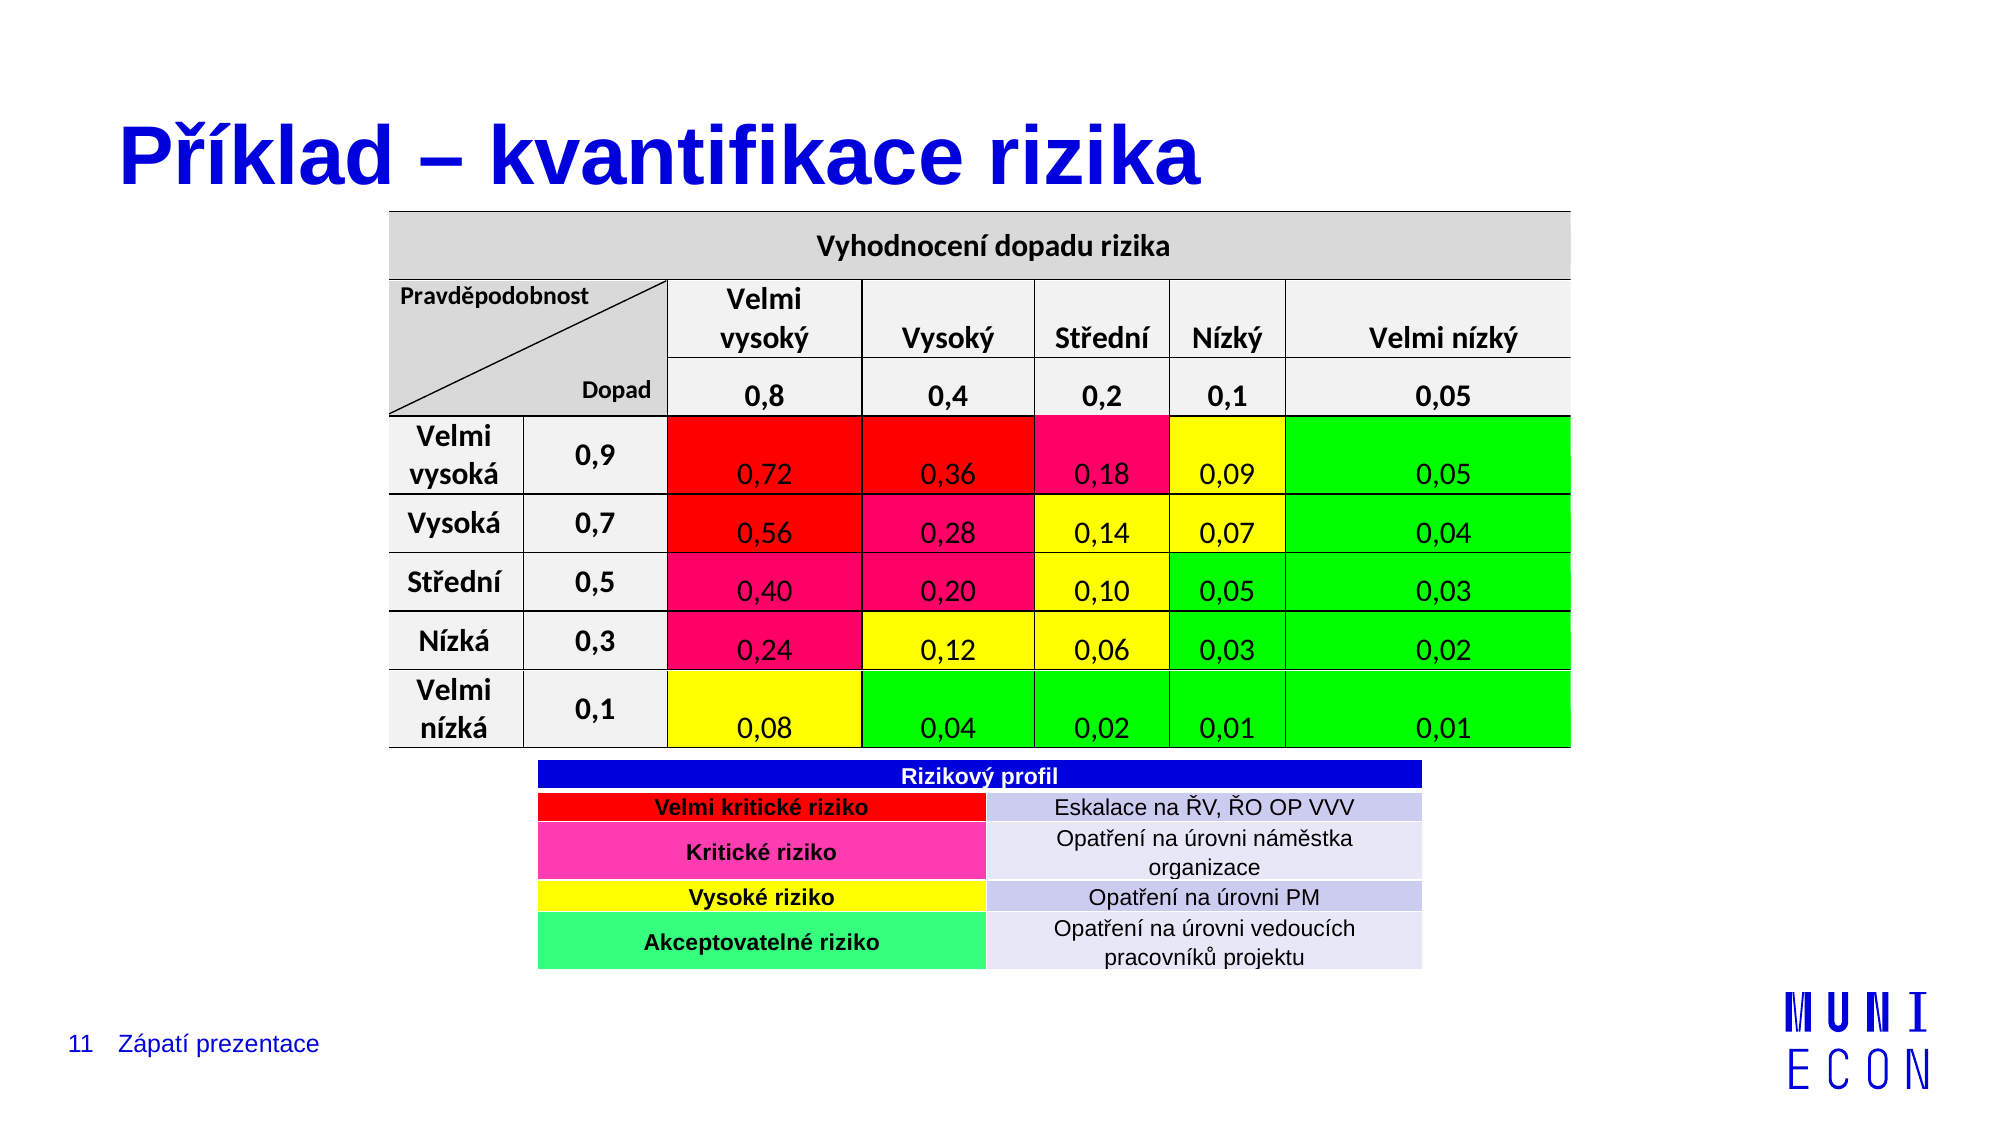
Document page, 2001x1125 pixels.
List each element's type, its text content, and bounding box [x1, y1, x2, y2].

table_cell Velmi kritické riziko [538, 793, 986, 821]
table_cell Opatření na úrovni vedoucích pracovníků projektu [987, 912, 1422, 969]
table_cell Akceptovatelné riziko [538, 912, 986, 969]
table_cell Opatření na úrovni náměstka organizace [987, 822, 1422, 879]
table_cell Vysoké riziko [538, 881, 986, 911]
table_cell Opatření na úrovni PM [987, 881, 1422, 911]
title Příklad – kvantifikace rizika [118, 118, 1883, 193]
table_cell Kritické riziko [538, 822, 986, 879]
picture [388, 210, 1571, 782]
footer Zápatí prezentace [118, 1021, 1418, 1063]
slide_number 11 [67, 1021, 110, 1063]
table_cell Eskalace na ŘV, ŘO OP VVV [987, 793, 1422, 821]
